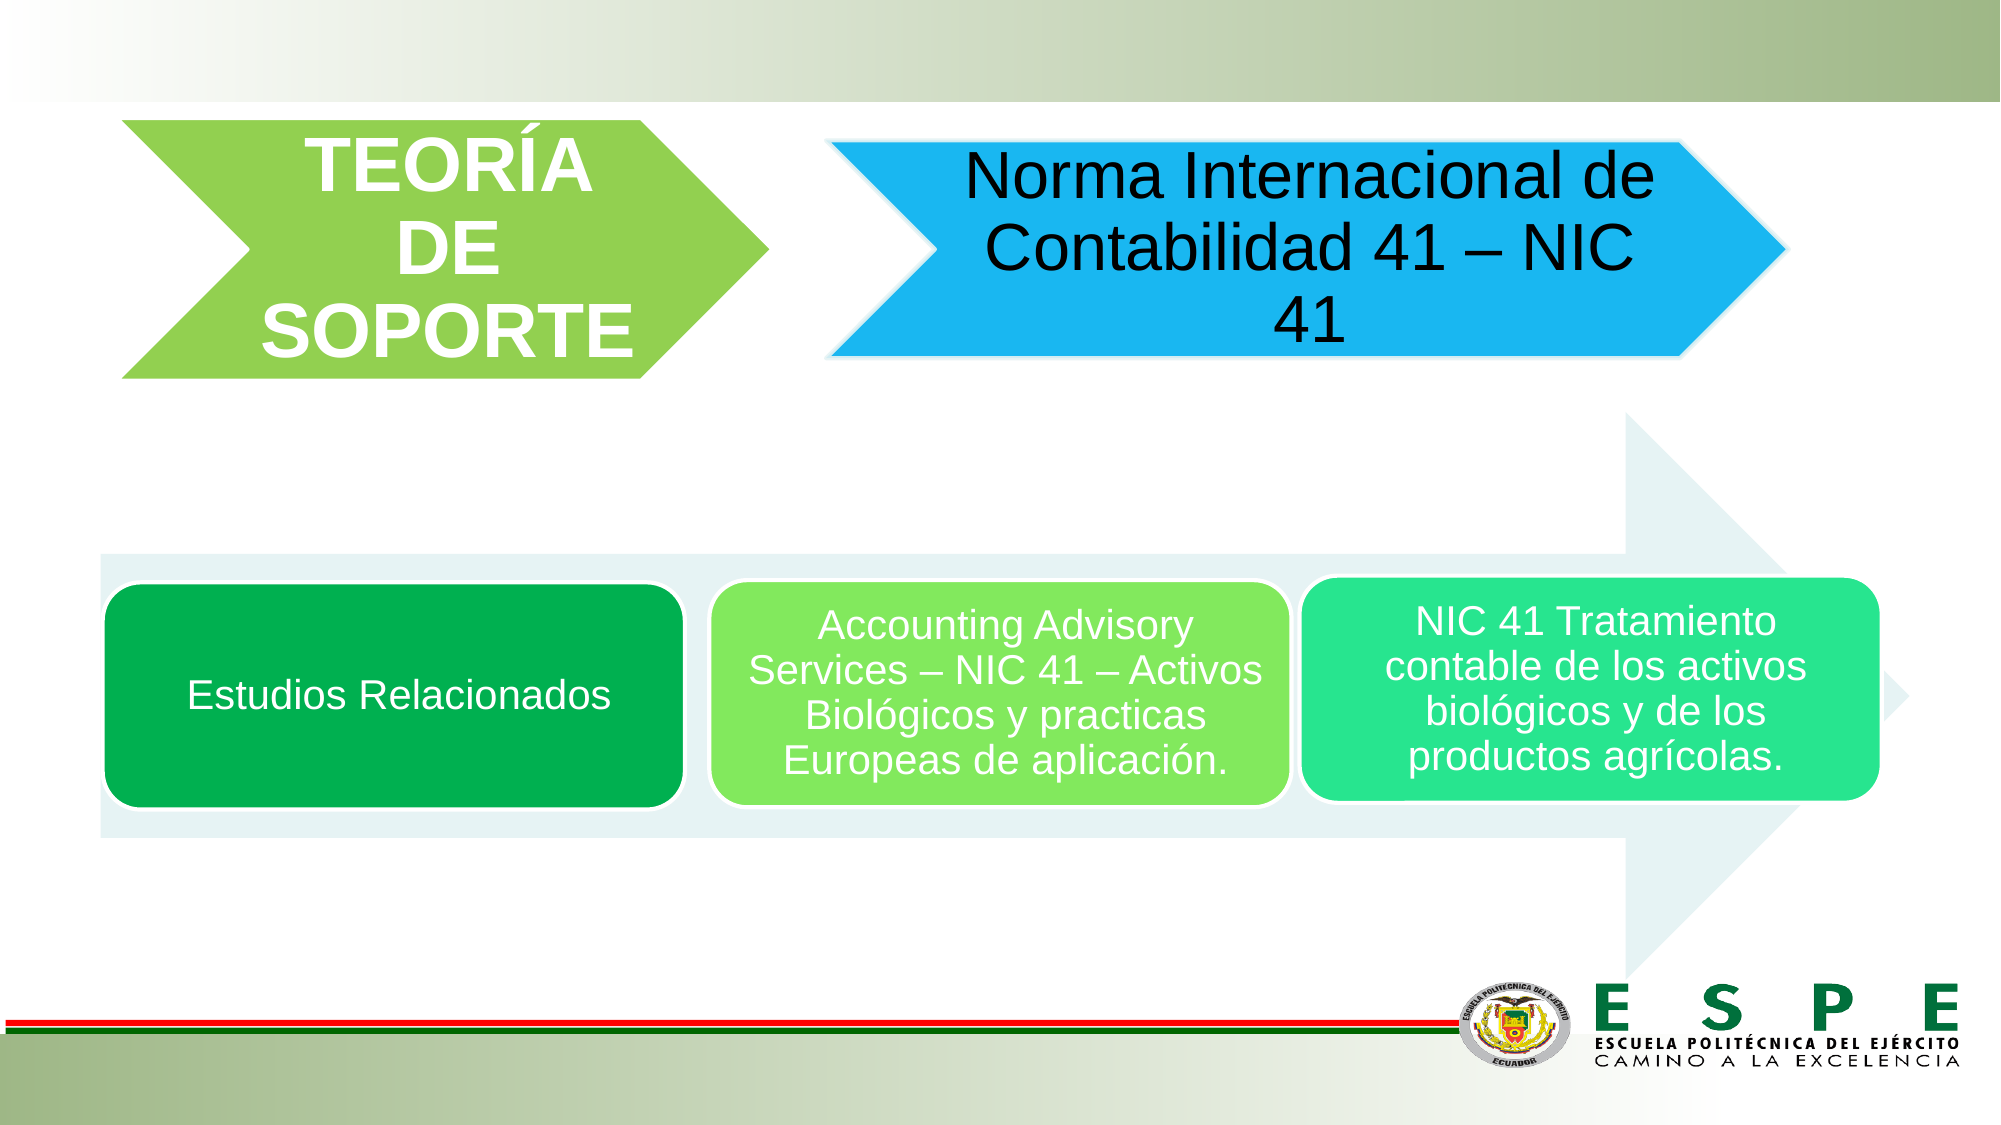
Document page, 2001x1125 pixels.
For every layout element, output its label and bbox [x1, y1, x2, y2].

text_box [100, 411, 1910, 981]
picture [1409, 964, 2000, 1093]
text_box [116, 117, 1928, 381]
